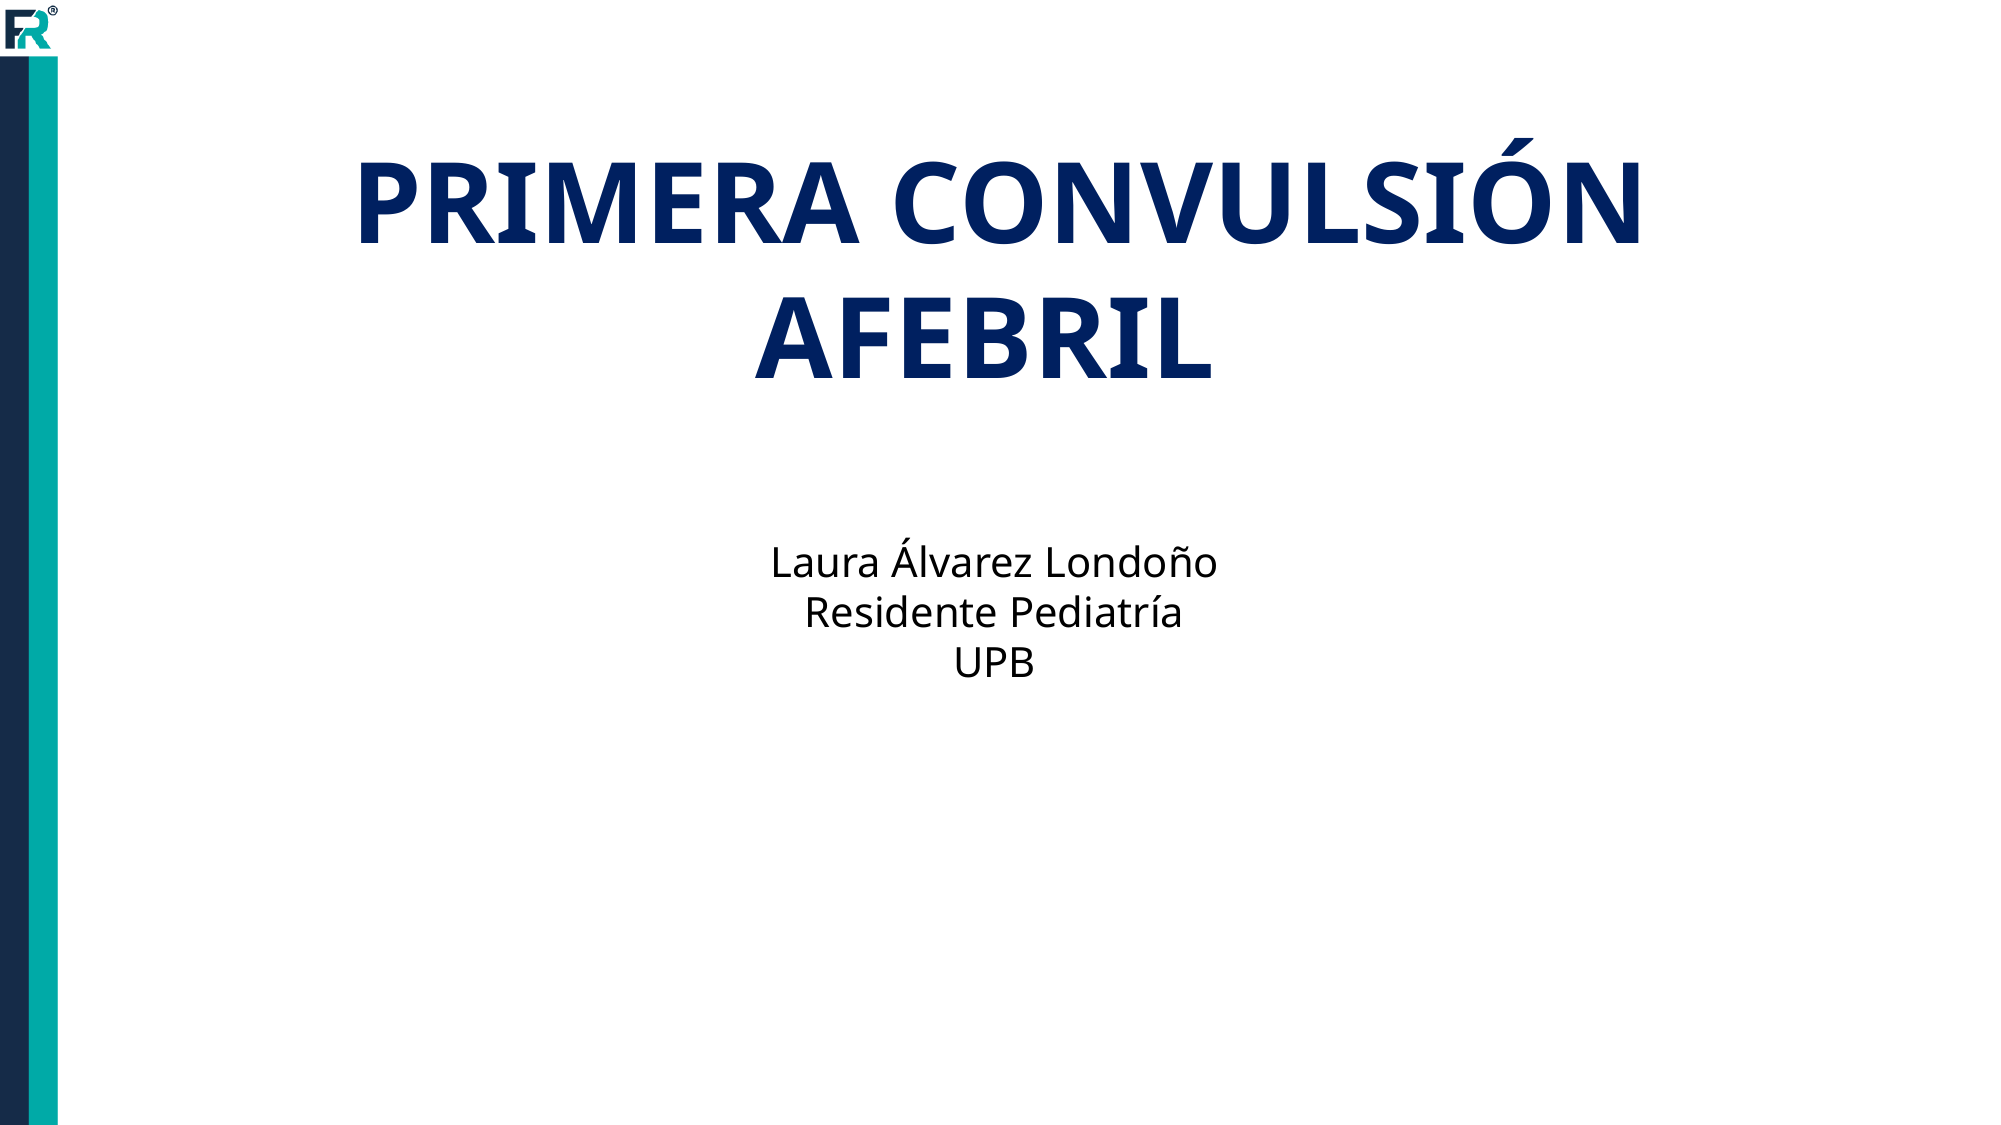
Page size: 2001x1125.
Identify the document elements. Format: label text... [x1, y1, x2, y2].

text_box PRIMERA CONVULSIÓN AFEBRIL Laura Álvarez Londoño Residente Pediatría UPB [297, 123, 1703, 694]
picture [0, 0, 2001, 1125]
